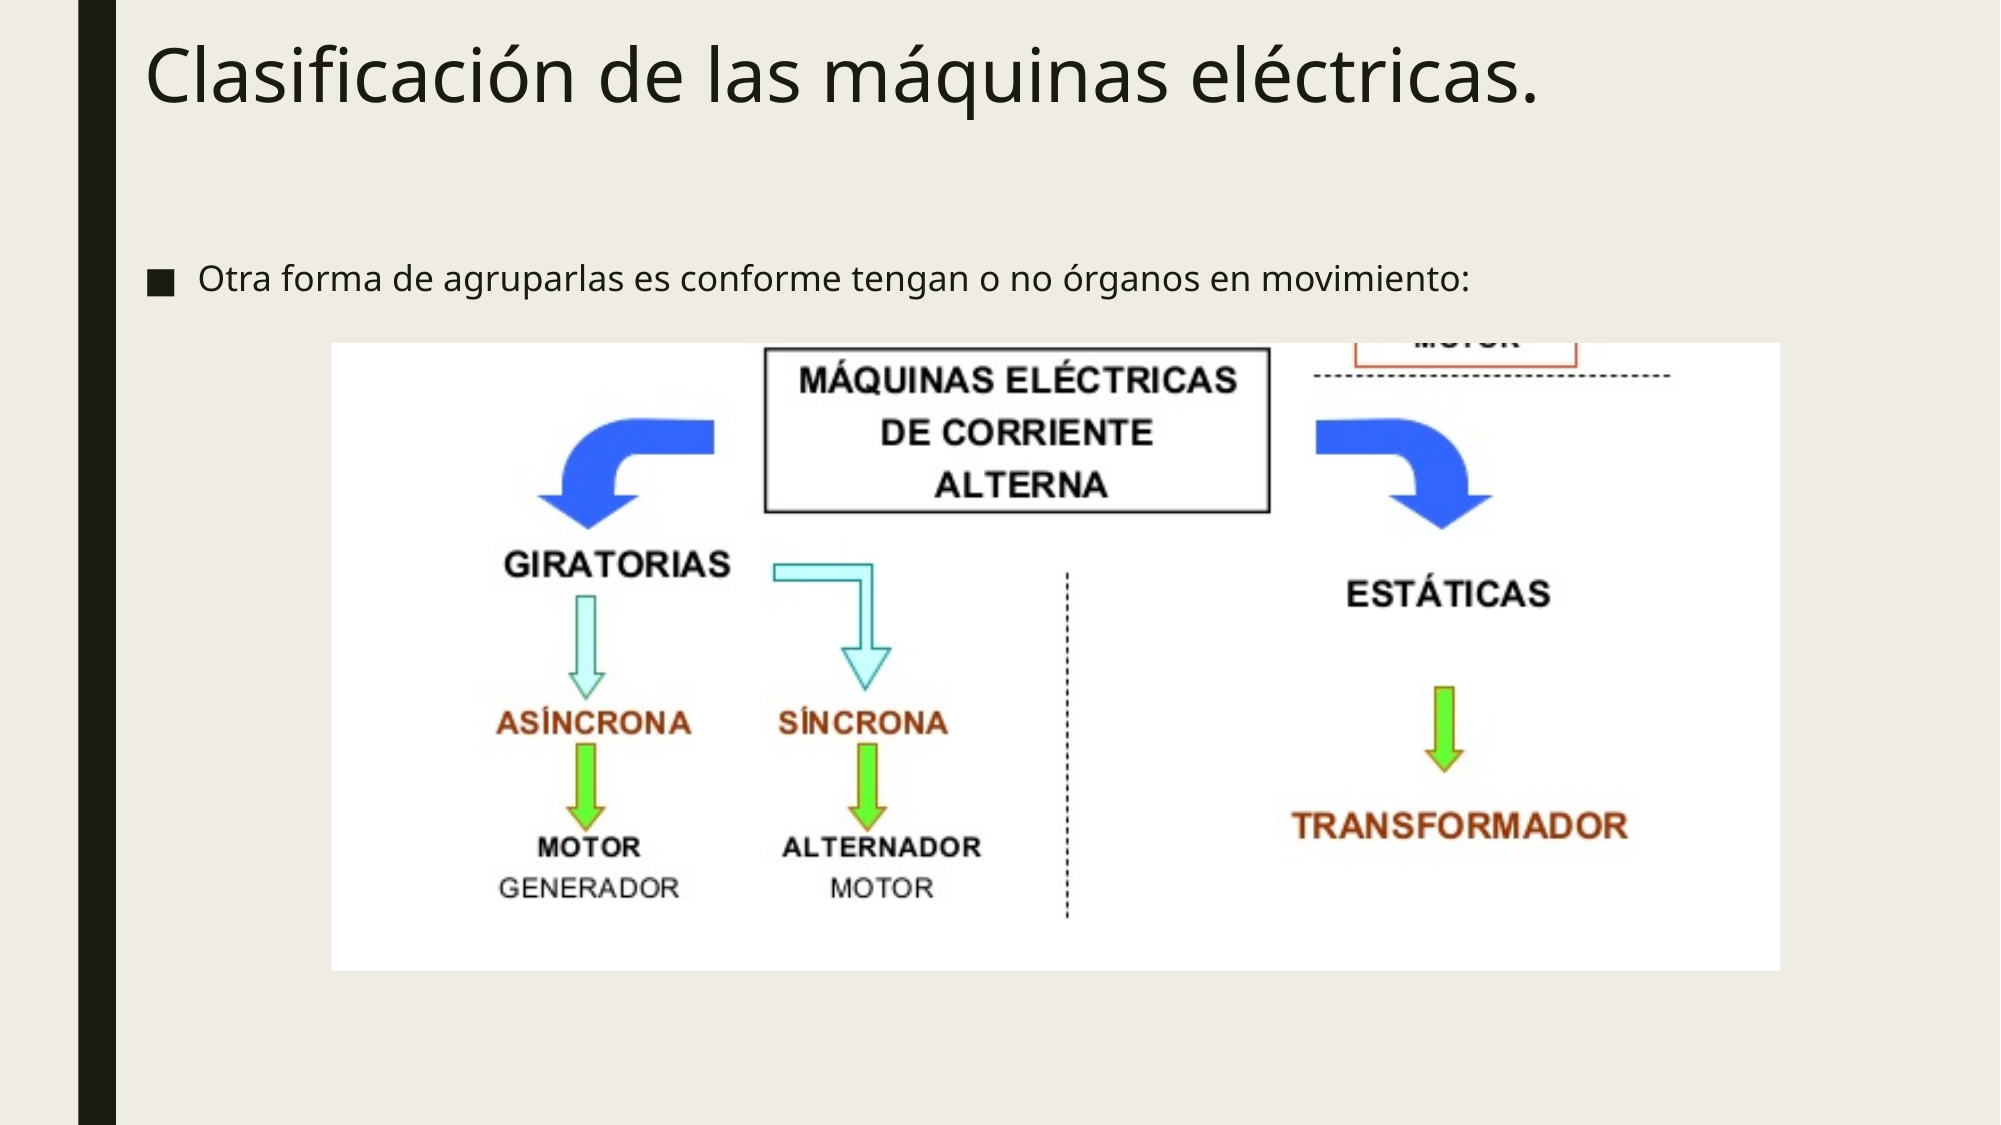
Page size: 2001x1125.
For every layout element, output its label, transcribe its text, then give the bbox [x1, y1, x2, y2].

list Otra forma de agruparlas es conforme tengan o no órganos en movimiento: [129, 252, 1558, 344]
picture [331, 343, 1780, 971]
title Clasificación de las máquinas eléctricas. [129, 31, 1657, 134]
